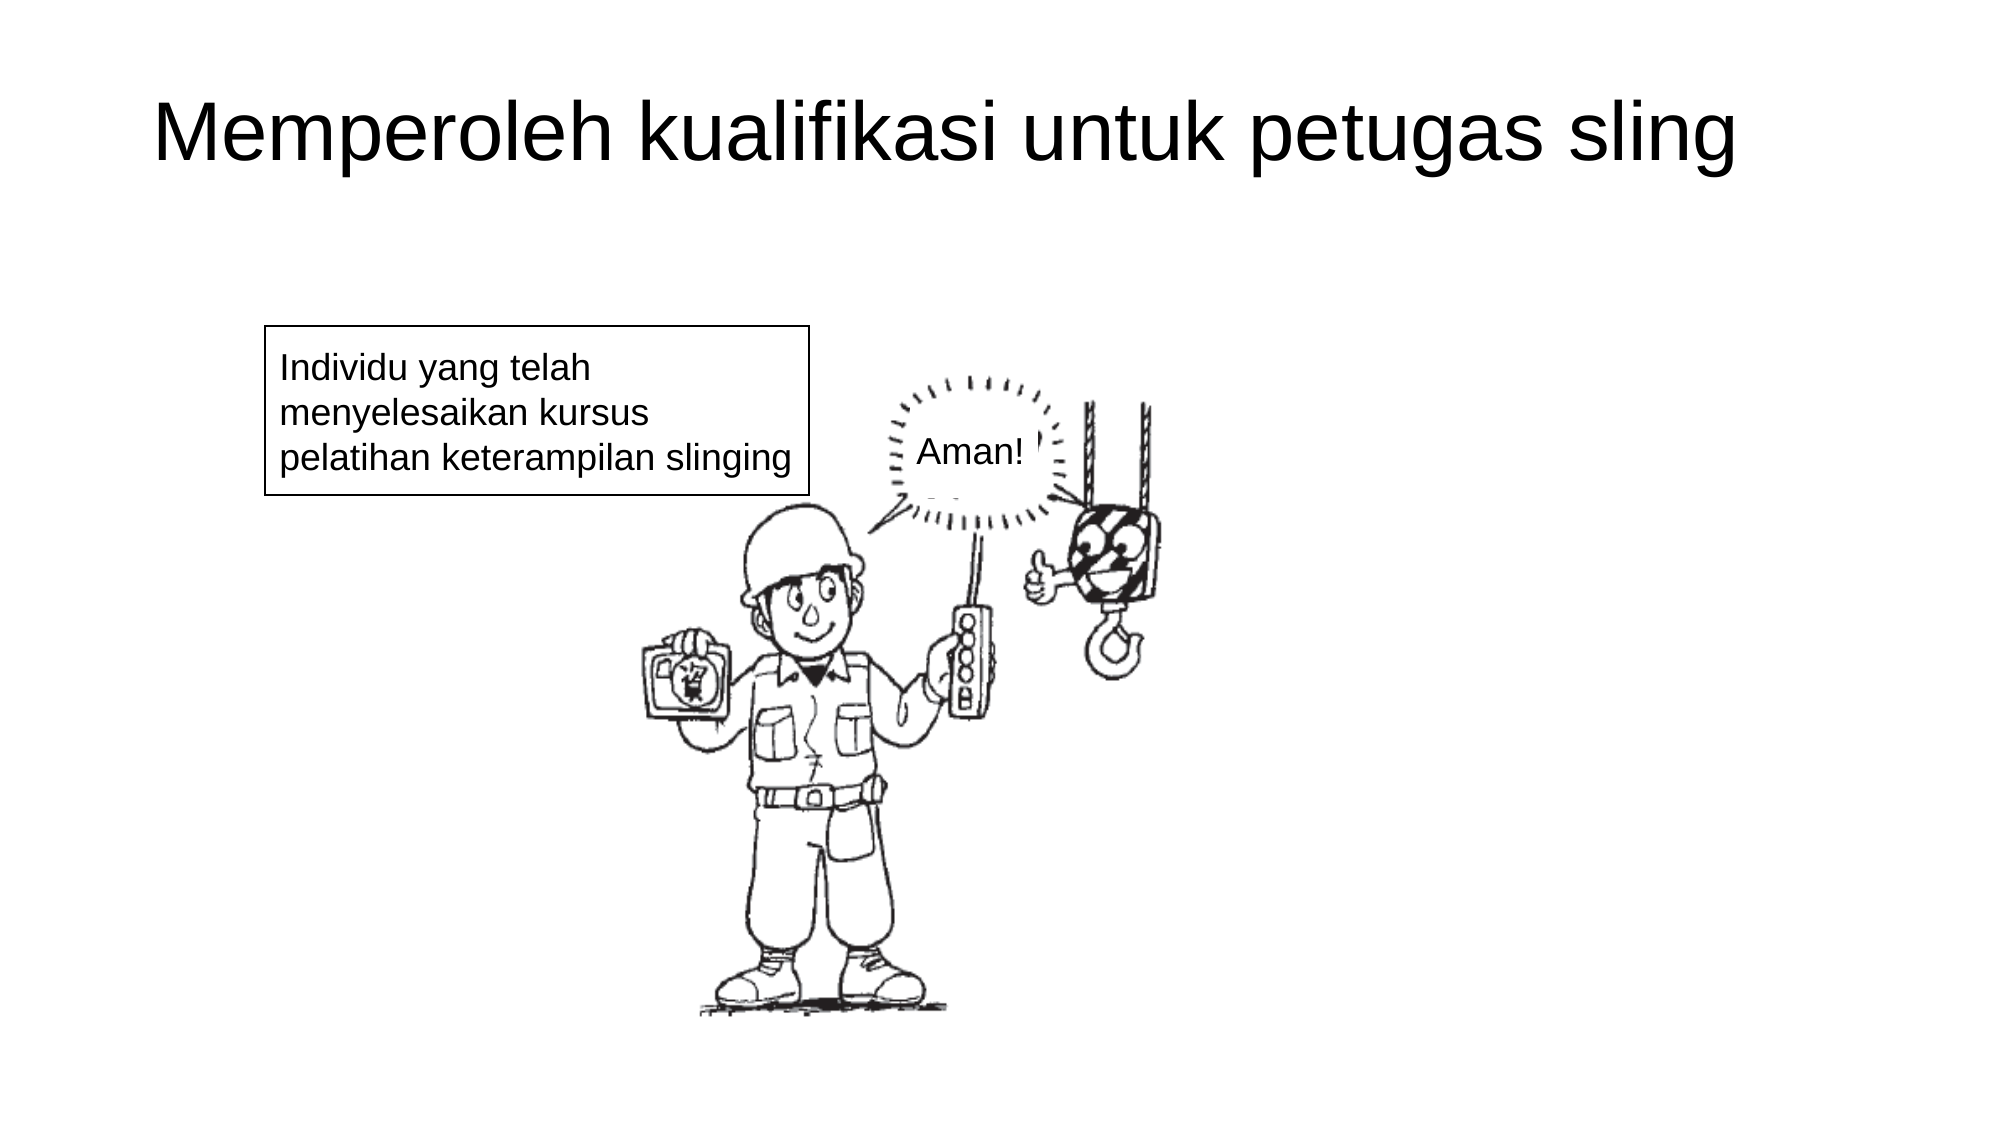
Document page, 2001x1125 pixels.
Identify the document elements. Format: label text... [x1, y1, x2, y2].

text_box Individu yang telah menyelesaikan kursus pelatihan keterampilan slinging [264, 335, 533, 486]
text_box [264, 325, 810, 335]
title Memperoleh kualifikasi untuk petugas sling [137, 59, 1863, 207]
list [533, 330, 1265, 1037]
text_box [264, 486, 533, 496]
